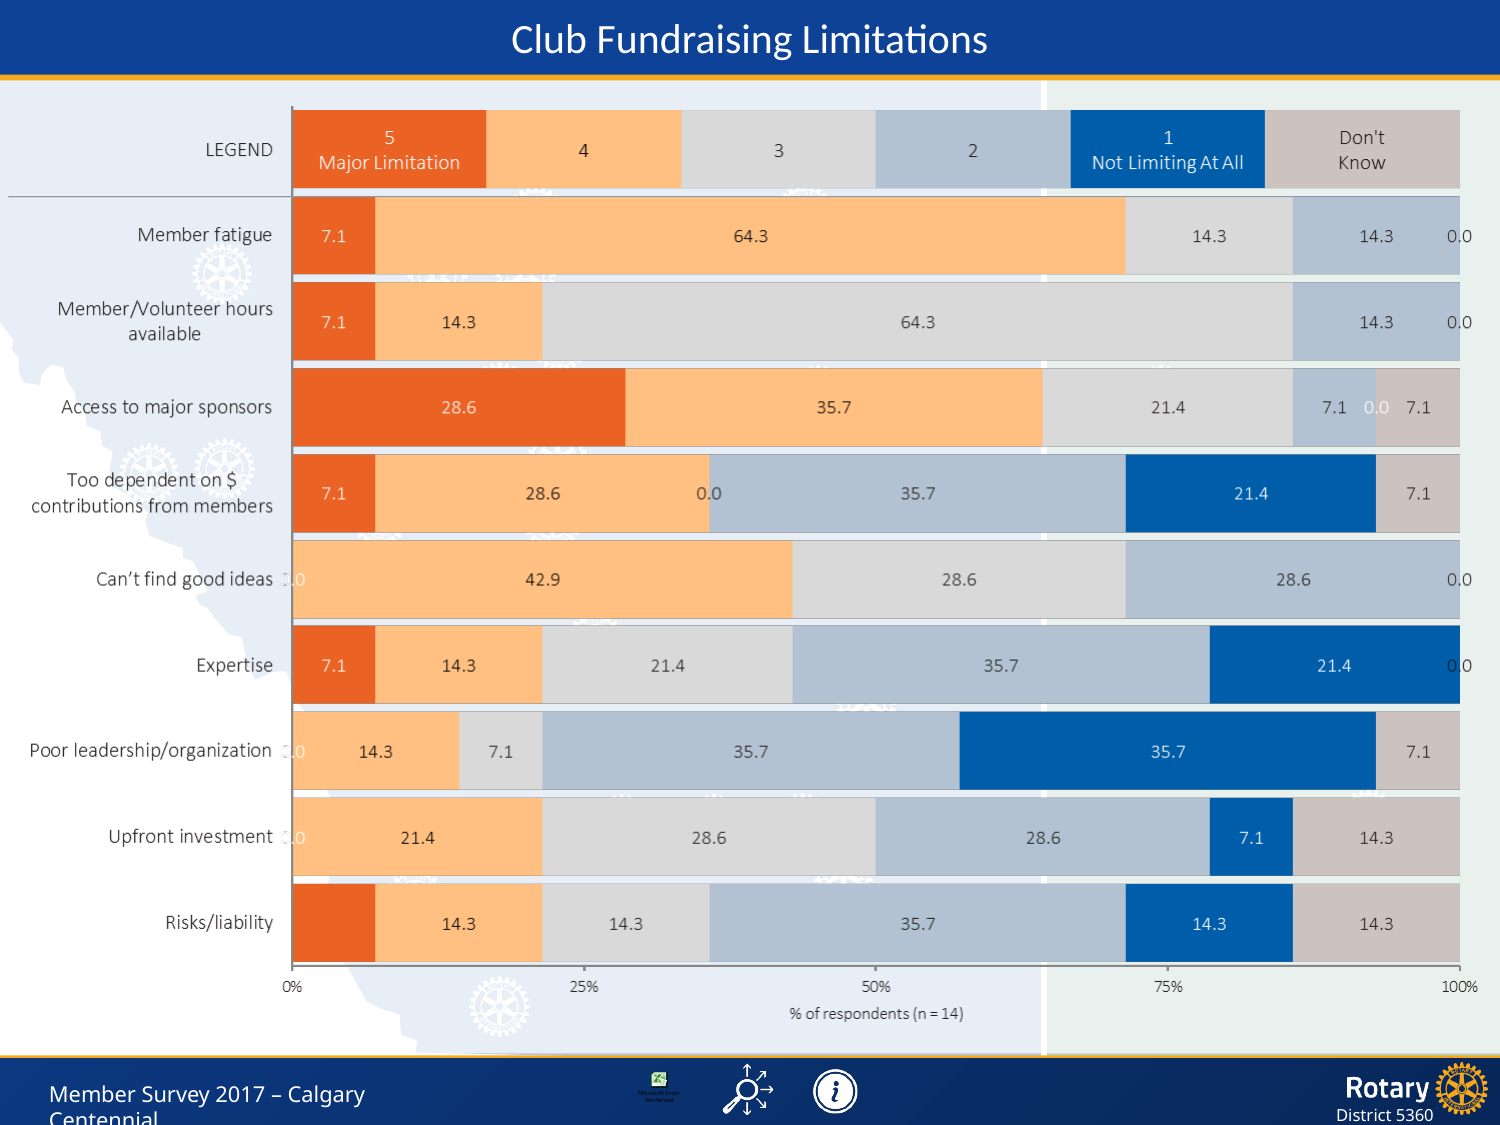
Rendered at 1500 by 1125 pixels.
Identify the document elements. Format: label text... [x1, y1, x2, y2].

picture [1347, 1062, 1488, 1115]
title Club Fundraising Limitations [0, 0, 1500, 77]
picture [721, 1063, 774, 1115]
picture [7, 89, 1493, 1036]
picture [812, 1067, 858, 1114]
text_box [635, 1071, 684, 1112]
